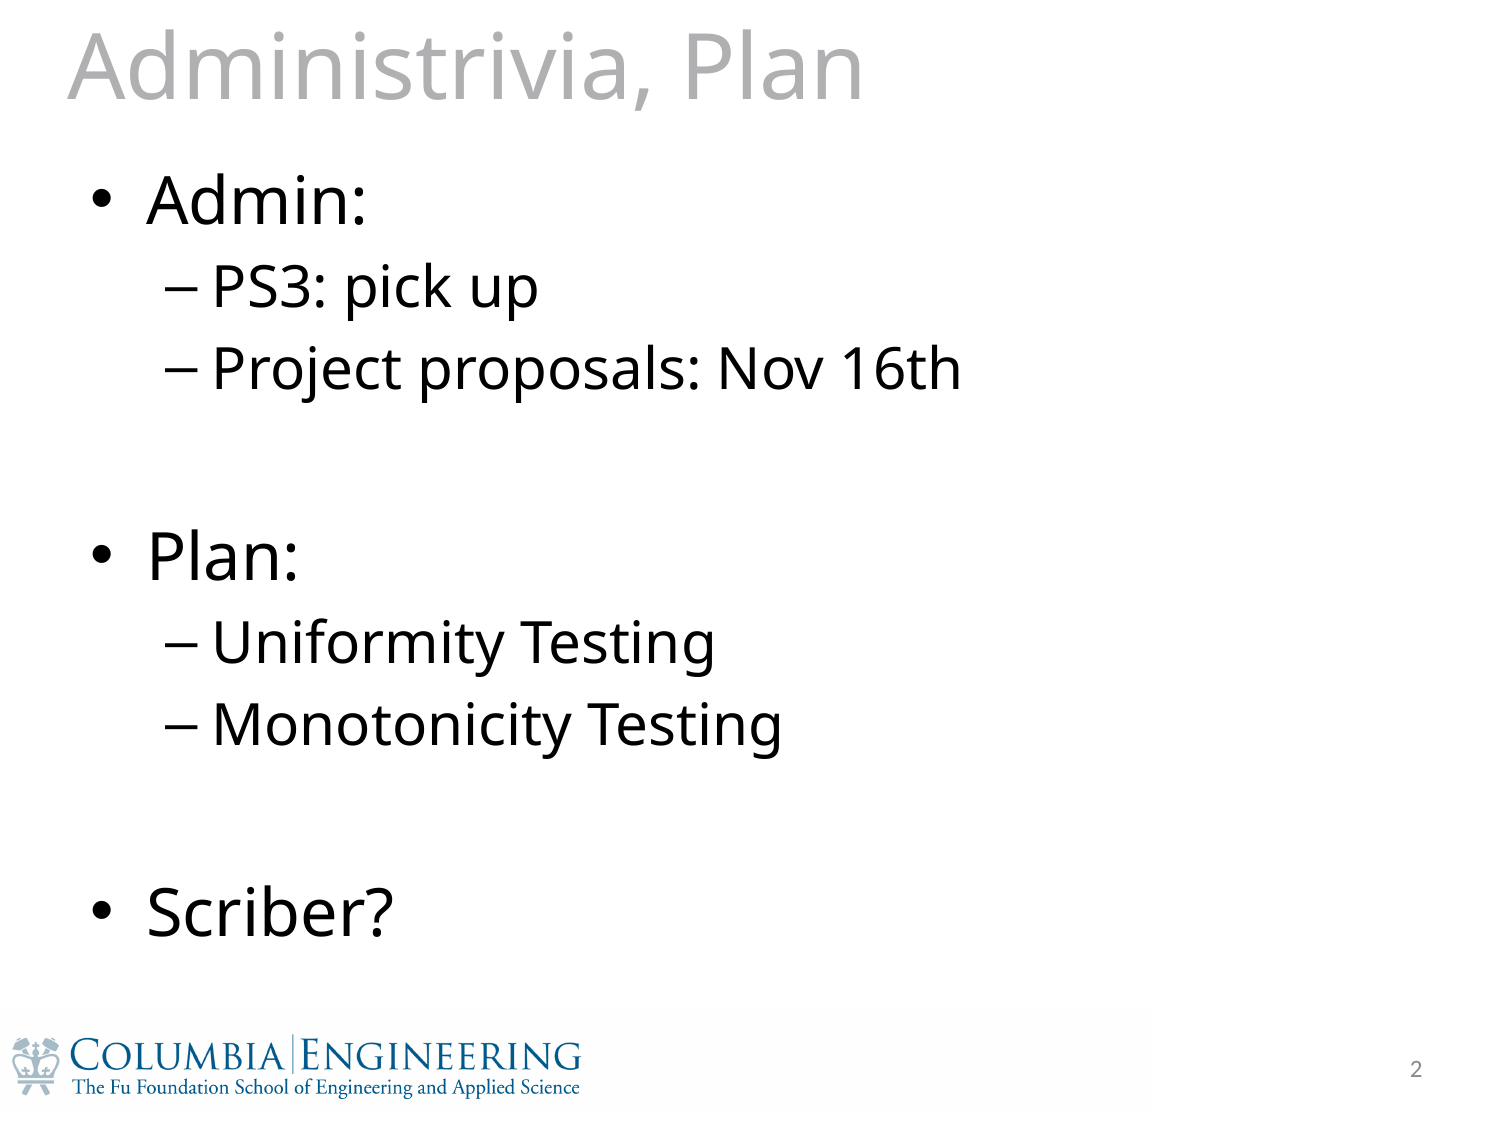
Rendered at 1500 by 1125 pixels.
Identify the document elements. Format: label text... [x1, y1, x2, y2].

picture [0, 1008, 1150, 1114]
title Administrivia, Plan [52, 0, 1425, 105]
list Admin: PS3: pick up Project proposals: Nov 16th Plan: Uniformity Testing Monotonicity Testing Scriber? [75, 149, 1425, 1013]
slide_number 2 [1087, 1037, 1438, 1098]
